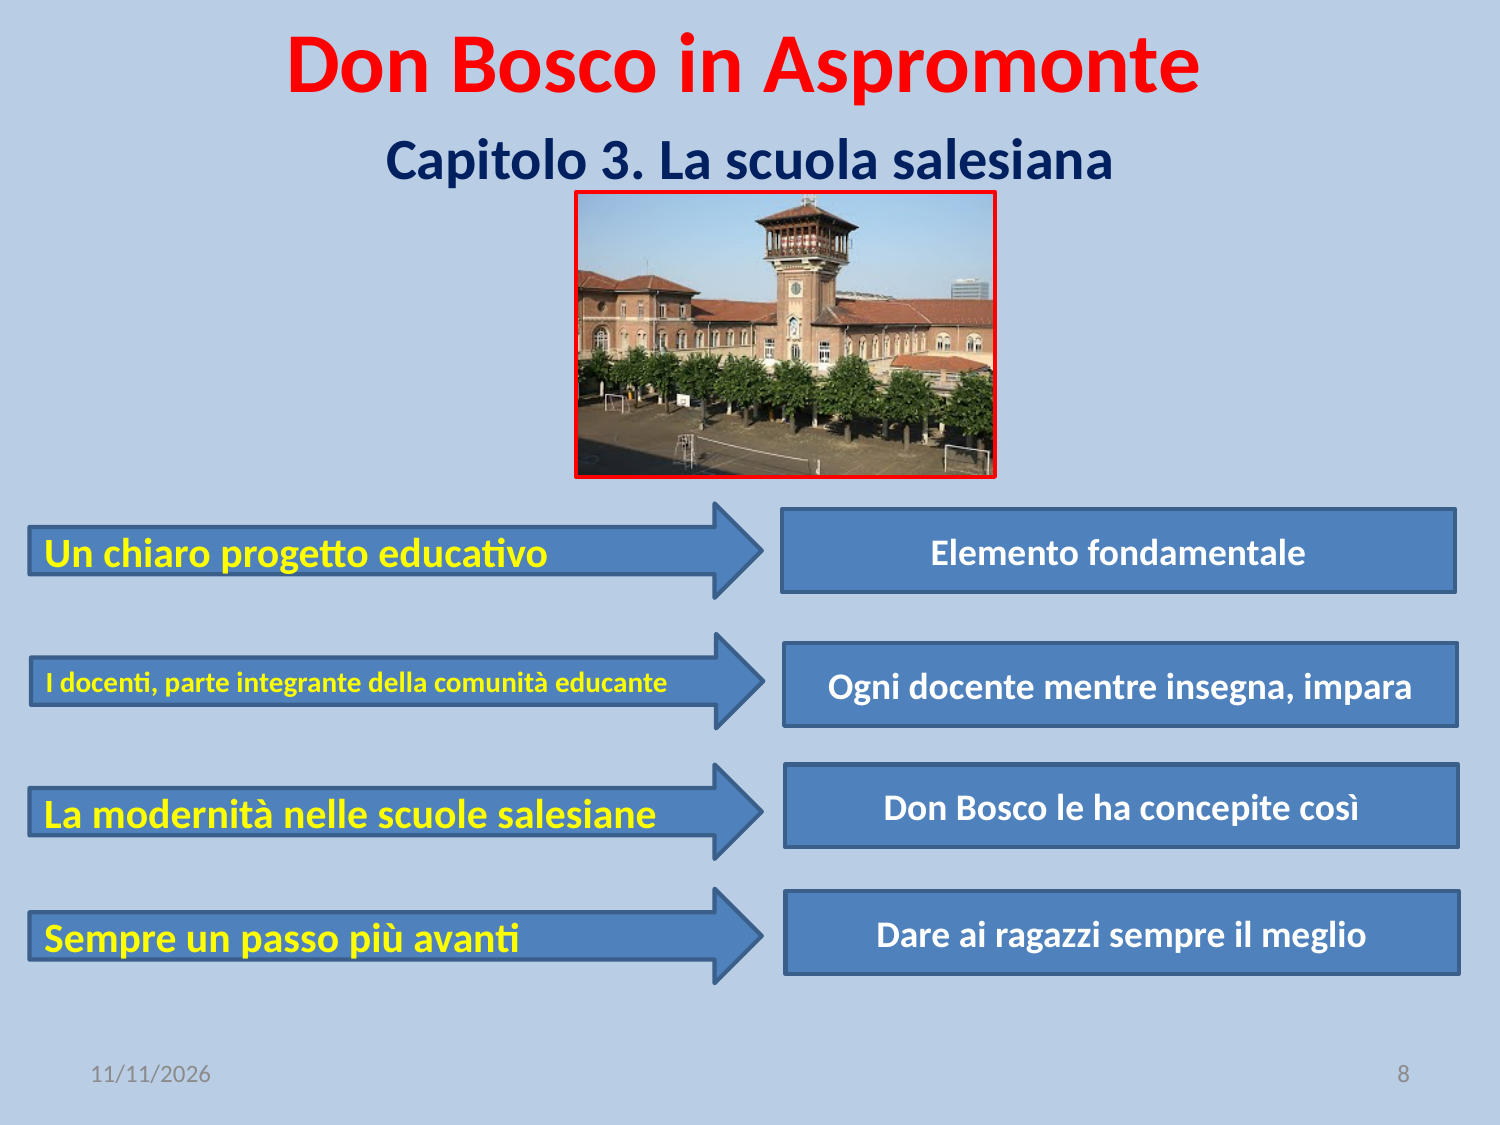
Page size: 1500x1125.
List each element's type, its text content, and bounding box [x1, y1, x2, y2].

text_box Dare ai ragazzi sempre il meglio [783, 889, 1461, 976]
subtitle Don Bosco in Aspromonte [29, 0, 1459, 119]
text_box Capitolo 3. La scuola salesiana [159, 113, 1341, 199]
text_box La modernità nelle scuole salesiane [27, 762, 764, 861]
text_box Elemento fondamentale [780, 507, 1457, 594]
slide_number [75, 1042, 425, 1103]
text_box Sempre un passo più avanti [27, 886, 764, 986]
picture [577, 193, 993, 475]
slide_number 8 [1074, 1042, 1425, 1103]
text_box Un chiaro progetto educativo [27, 501, 764, 600]
text_box I docenti, parte integrante della comunità educante [28, 631, 766, 731]
text_box Ogni docente mentre insegna, impara [782, 641, 1459, 728]
text_box Don Bosco le ha concepite così [783, 762, 1460, 849]
